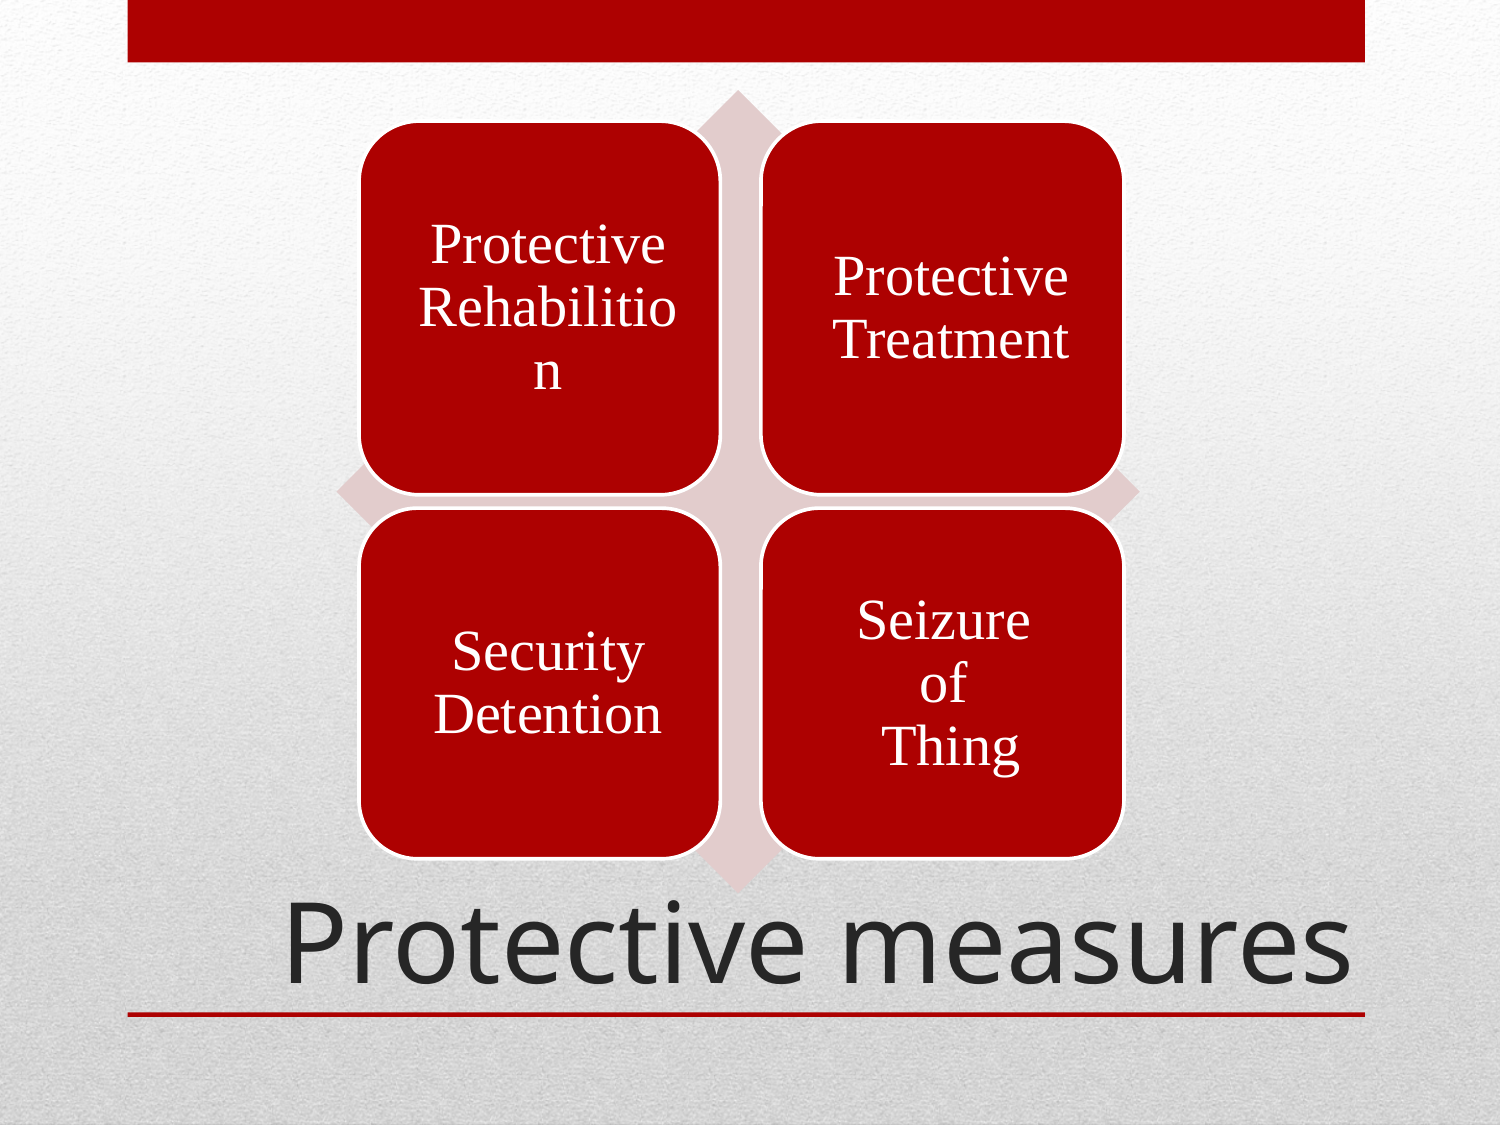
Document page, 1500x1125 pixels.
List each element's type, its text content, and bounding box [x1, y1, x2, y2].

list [16, 89, 1460, 894]
title Protective measures [265, 906, 1379, 1014]
